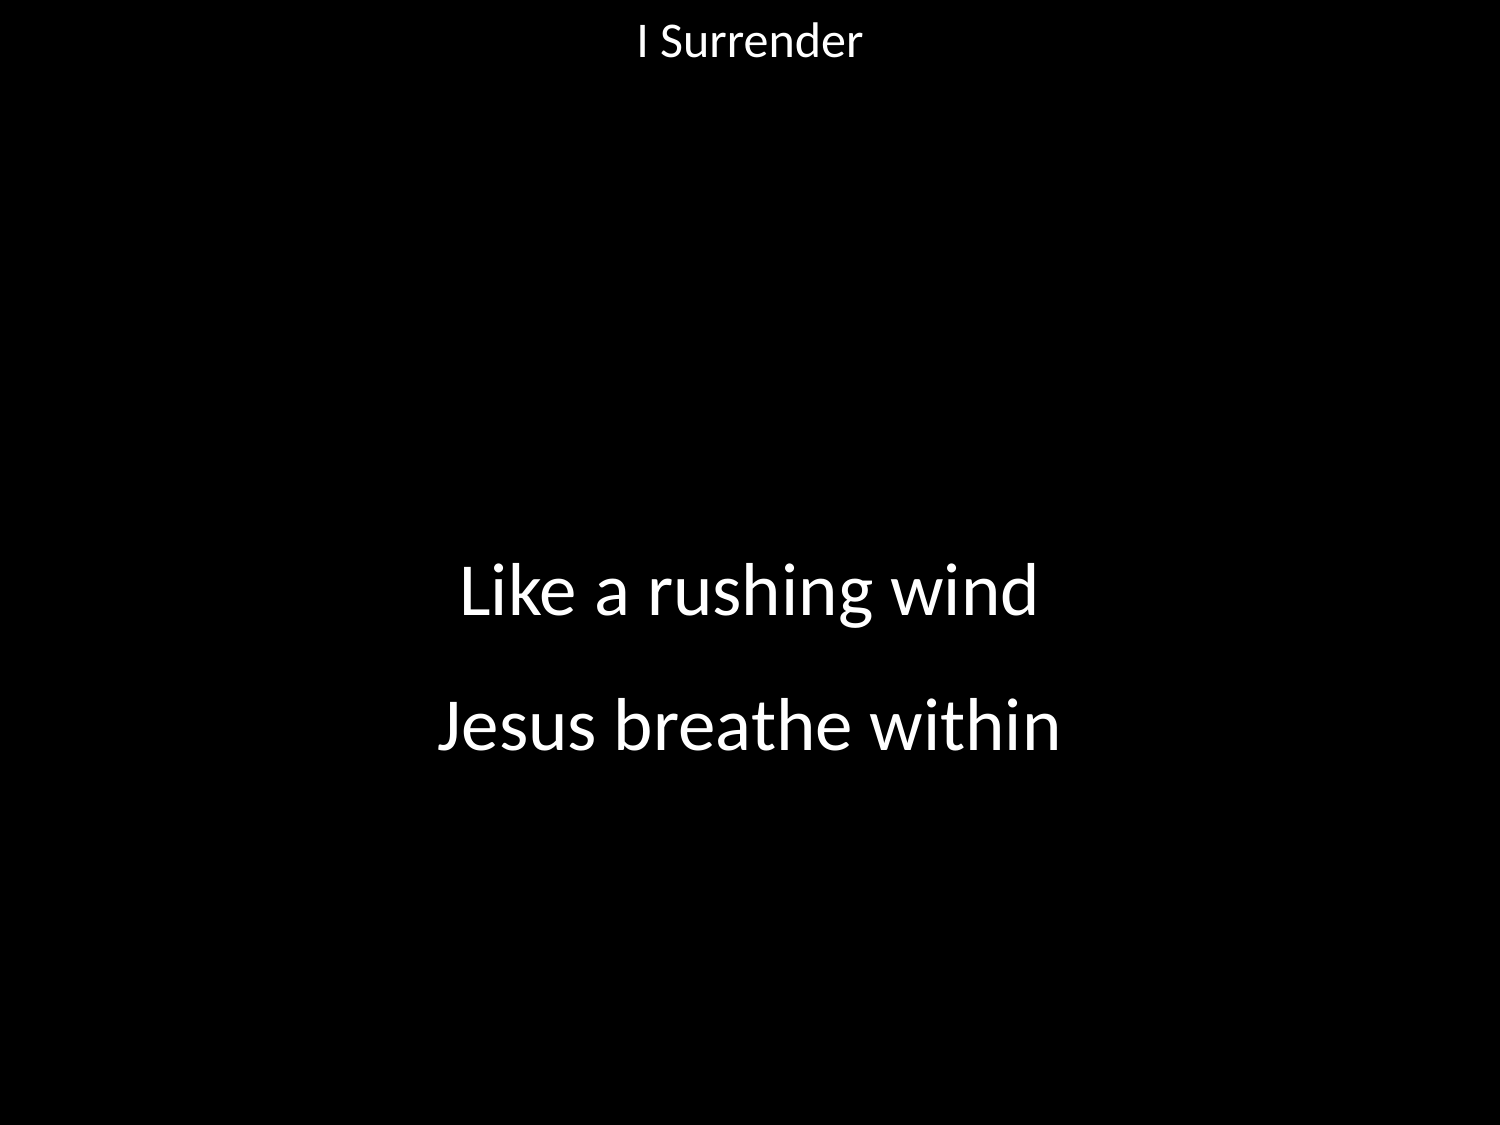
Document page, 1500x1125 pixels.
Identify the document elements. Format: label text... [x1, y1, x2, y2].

list Like a rushing wind Jesus breathe within [0, 149, 1500, 1110]
list I Surrender [0, 0, 1500, 75]
